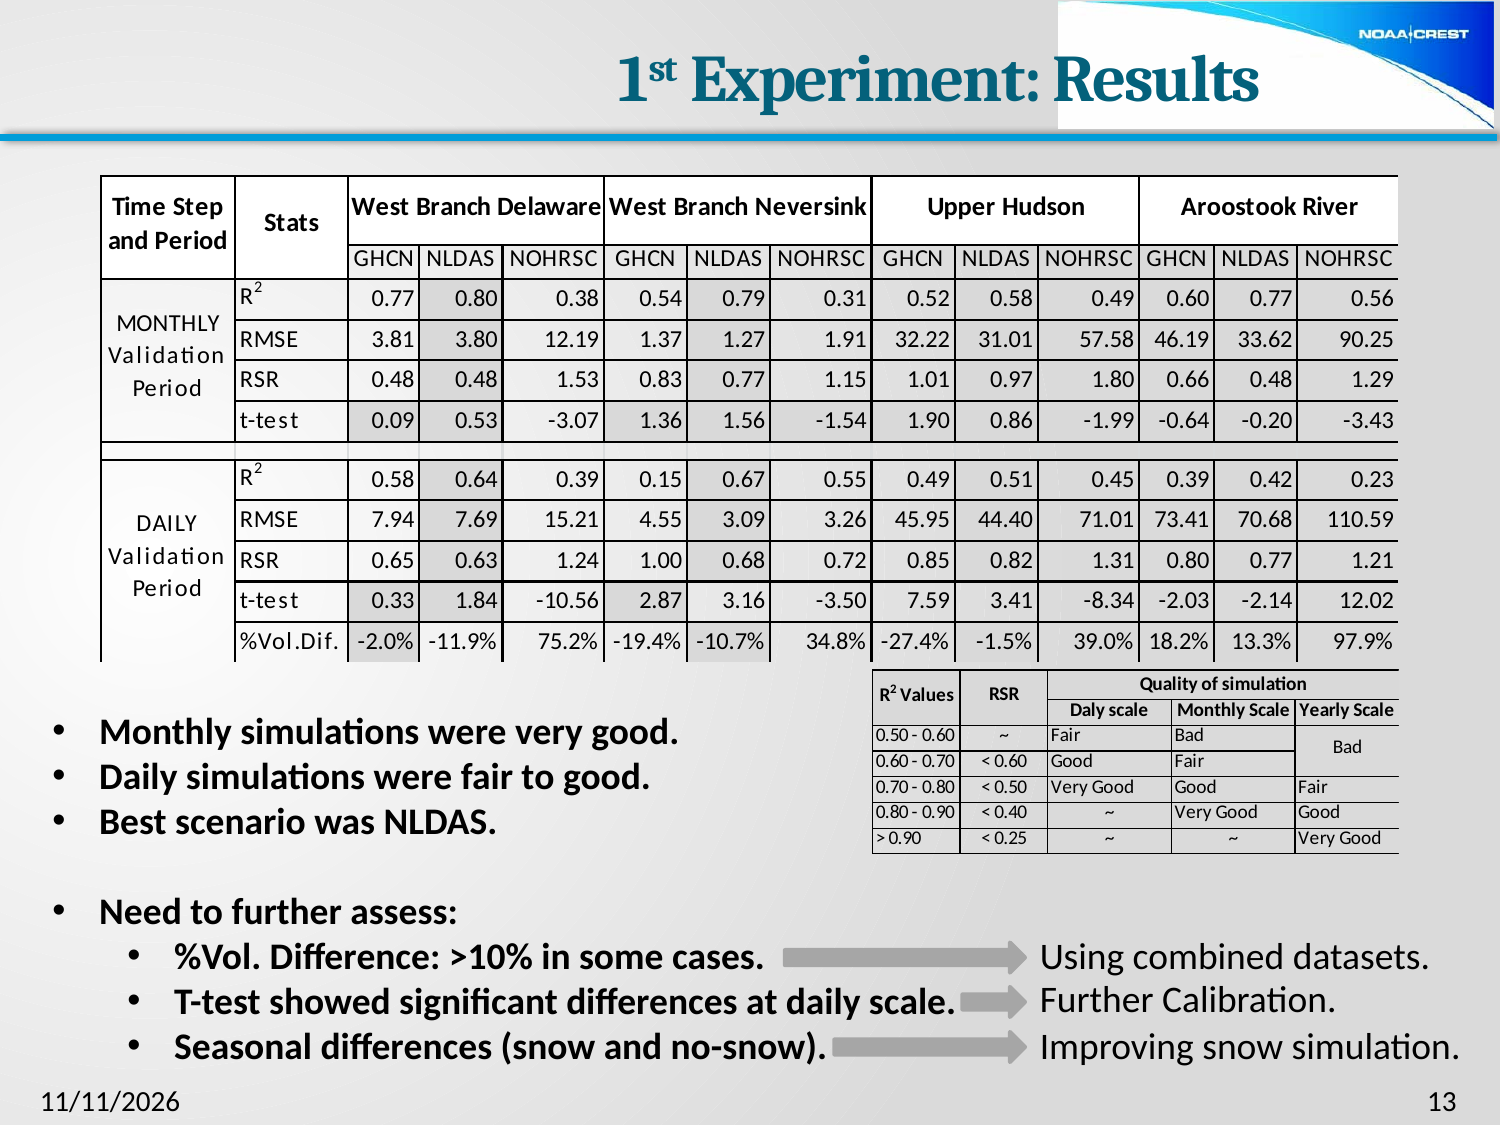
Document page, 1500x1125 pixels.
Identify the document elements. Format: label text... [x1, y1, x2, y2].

picture [1058, 1, 1494, 129]
text_box Monthly simulations were very good. Daily simulations were fair to good. Best scenario was NLDAS. Need to further assess: %Vol. Difference: >10% in some cases. T-test showed significant differences at daily scale. Seasonal differences (snow and no-snow). [37, 699, 1000, 1120]
text_box Further Calibration. [1025, 967, 1500, 1014]
text_box Improving snow simulation. [1025, 1014, 1500, 1075]
text_box [960, 984, 1027, 1019]
title 1st Experiment: Results [50, 24, 1277, 125]
slide_number 13 [1396, 1075, 1487, 1125]
picture [871, 668, 1401, 856]
text_box Using combined datasets. [1025, 924, 1500, 967]
picture [99, 174, 1401, 665]
text_box [832, 1030, 1028, 1064]
text_box [782, 940, 1027, 975]
